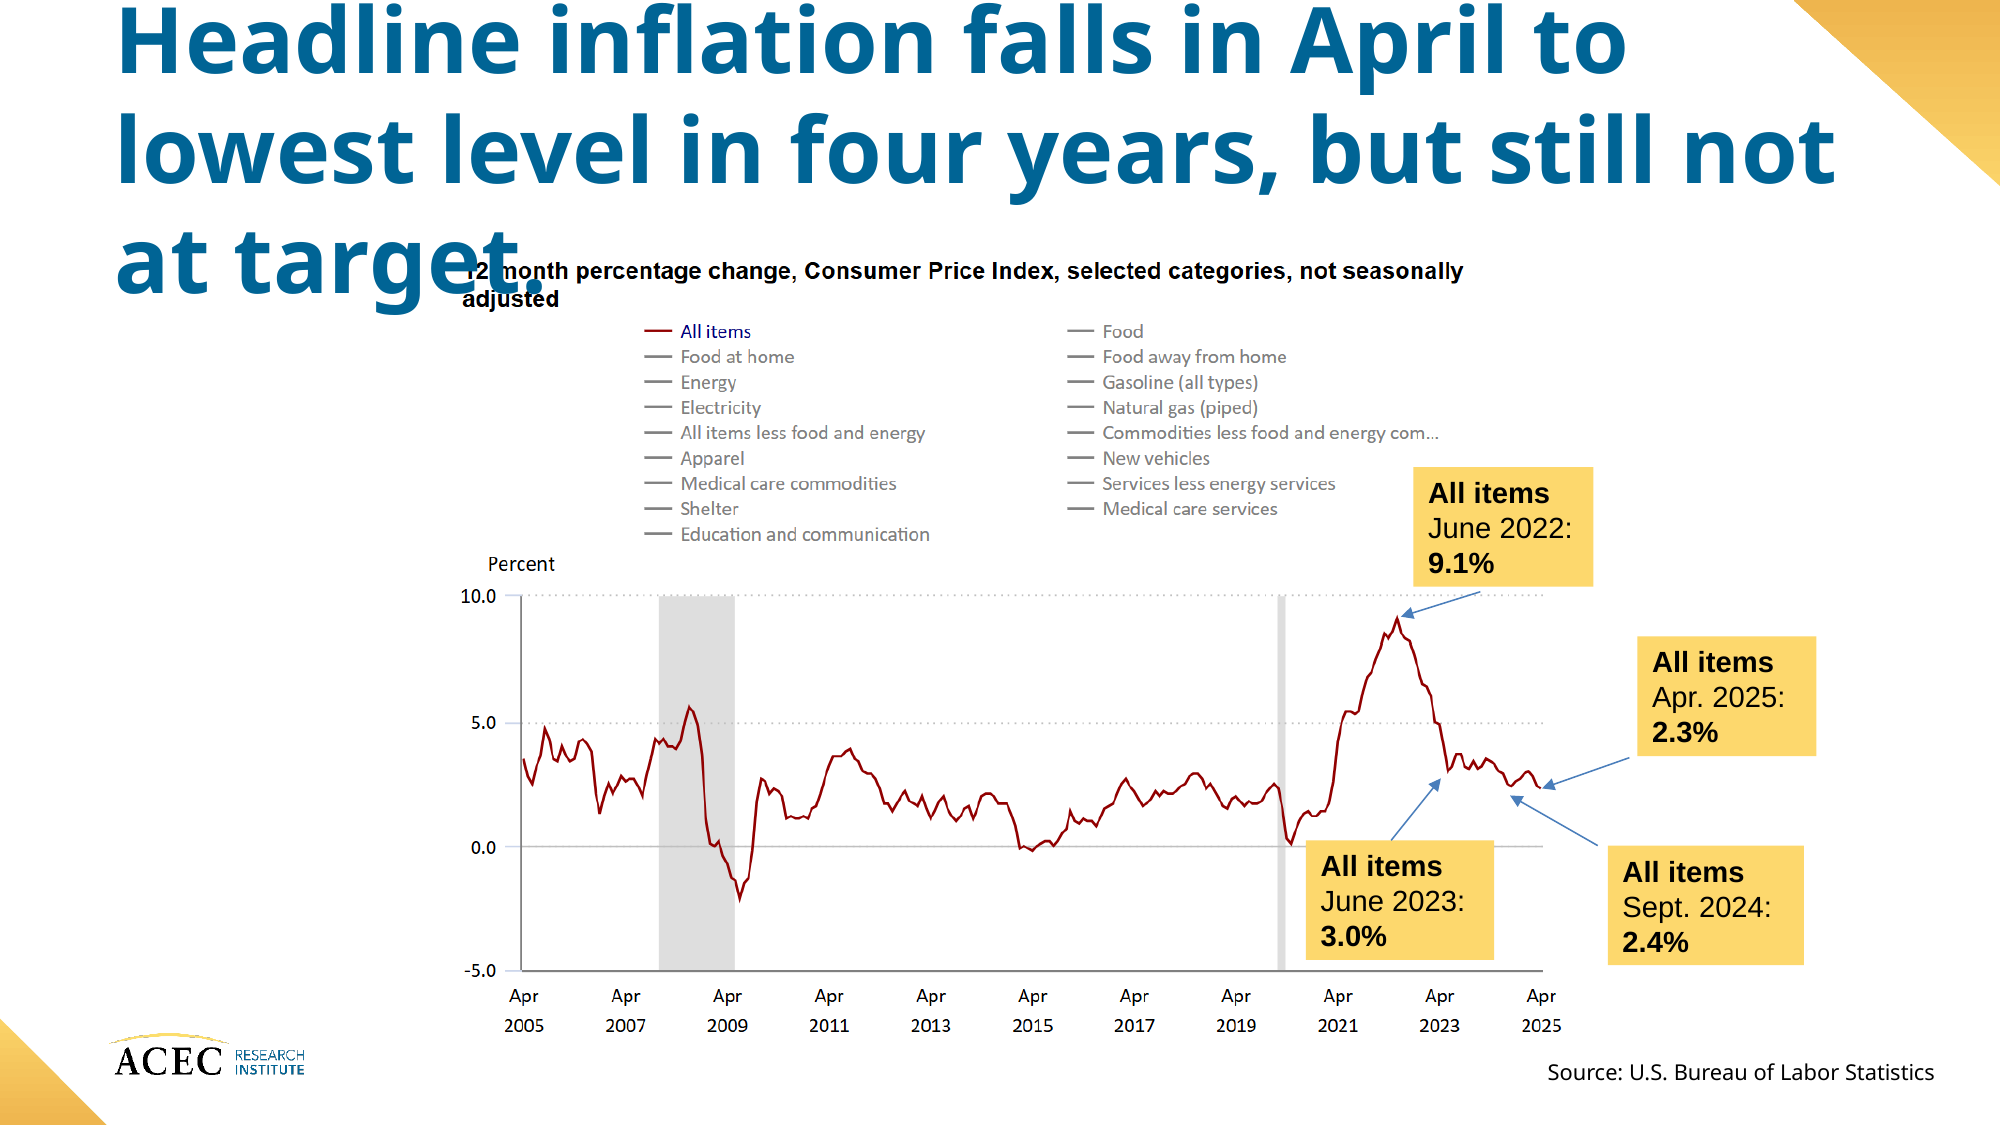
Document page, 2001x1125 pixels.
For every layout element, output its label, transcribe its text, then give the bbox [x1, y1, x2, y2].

picture [446, 252, 464, 262]
title Headline inflation falls in April to lowest level in four years, but still not at target. [99, 60, 1902, 233]
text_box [1541, 757, 1630, 789]
text_box All items Apr. 2025: 2.3% [1637, 636, 1817, 757]
text_box Source: U.S. Bureau of Labor Statistics [1533, 1051, 1951, 1093]
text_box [1390, 778, 1442, 841]
picture [109, 1033, 304, 1075]
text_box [1509, 795, 1599, 846]
text_box All items Sept. 2024: 2.4% [1607, 845, 1804, 966]
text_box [1400, 591, 1481, 617]
picture [431, 238, 1601, 1046]
